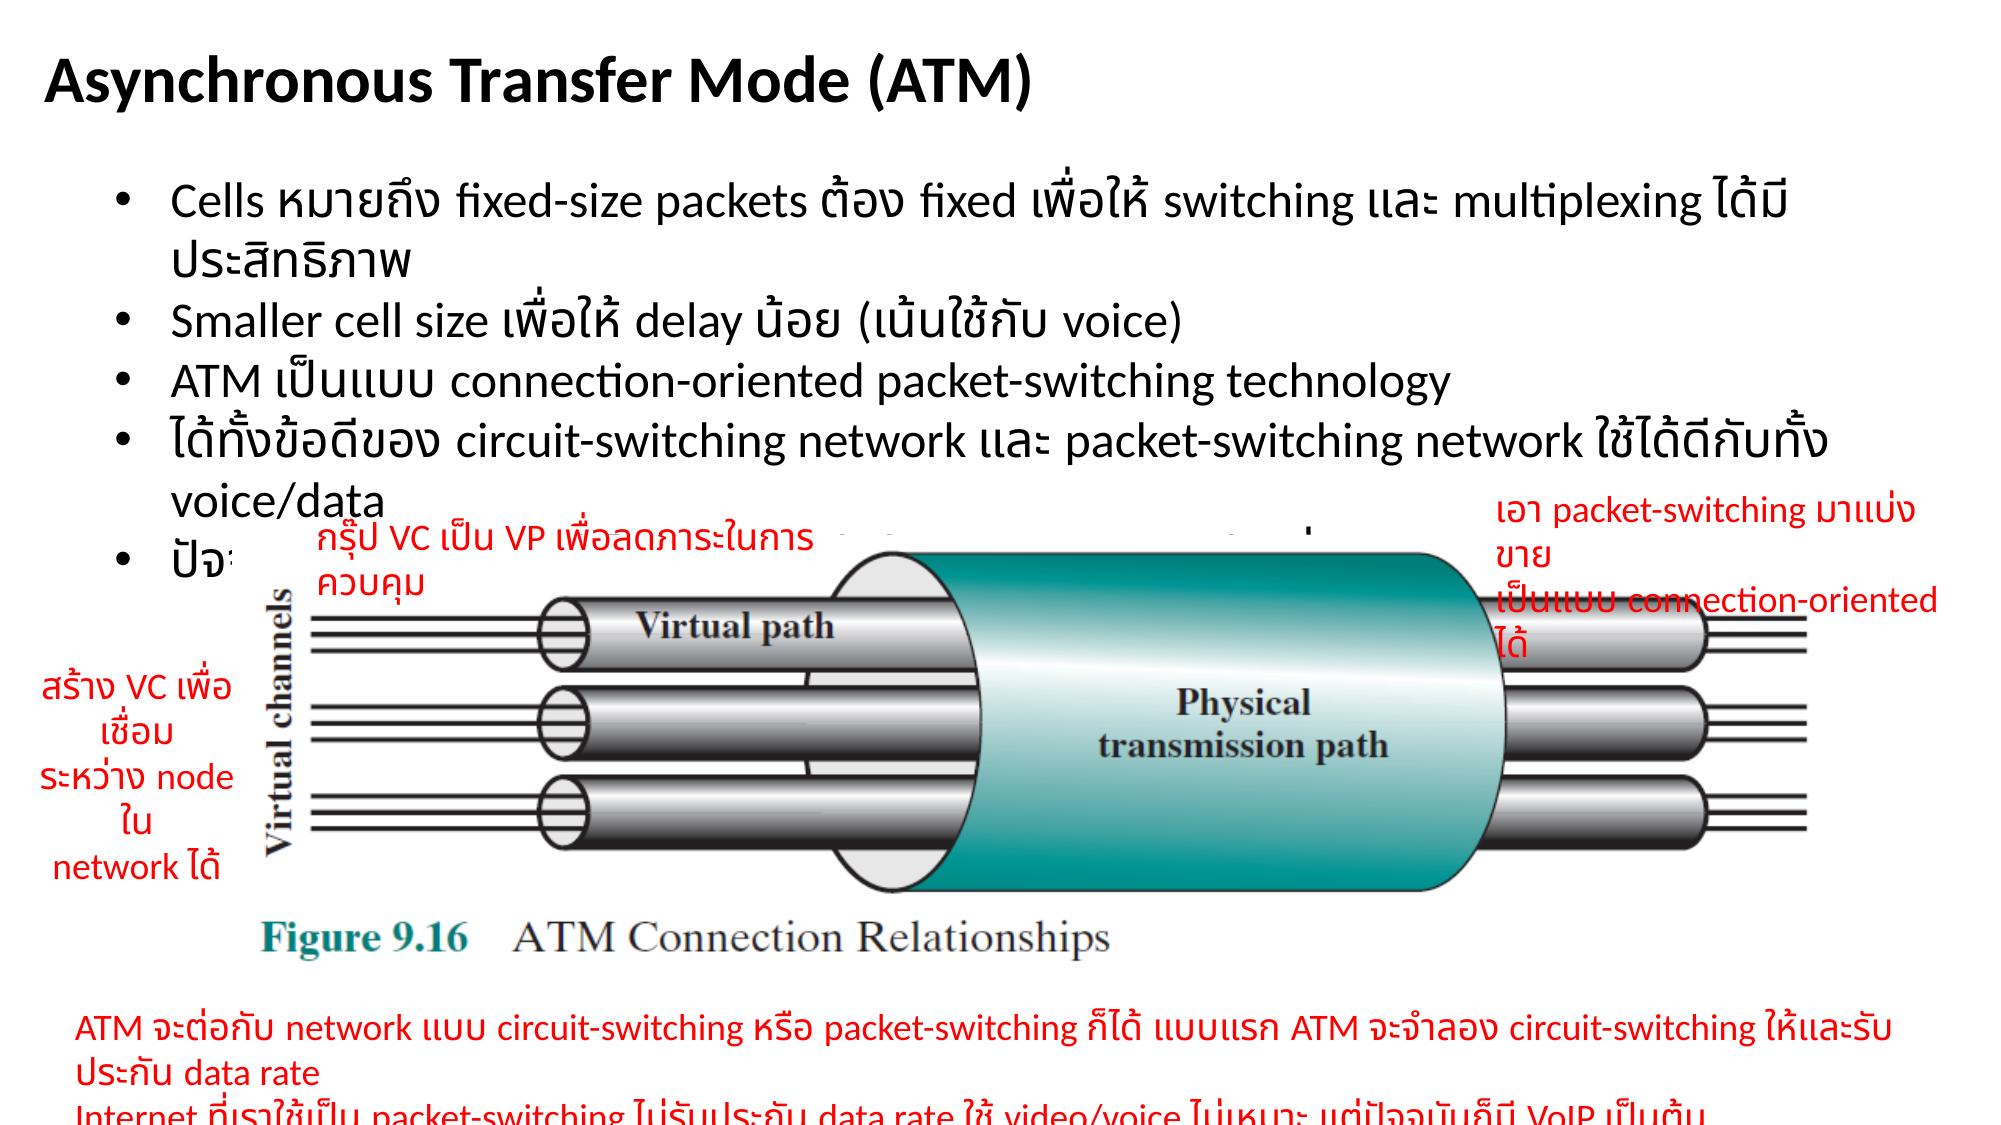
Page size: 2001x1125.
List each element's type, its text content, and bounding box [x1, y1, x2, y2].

text_box สร้าง VC เพื่อเชื่อม ระหว่าง node ใน network ได้ [9, 654, 232, 895]
text_box เอา packet-switching มาแบ่งขาย เป็นแบบ connection-oriented ได้ [1480, 477, 1964, 673]
text_box ATM จะต่อกับ network แบบ circuit-switching หรือ packet-switching ก็ได้ แบบแรก ATM จะจำลอง circuit-switching ให้และรับประกัน data rate Internet ที่เราใช้เป็น packet-switching ไม่รับประกัน data rate ใช้ video/voice ไม่เหมาะ แต่ปัจจุบันก็มี VoIP เป็นต้น [60, 995, 1968, 1125]
text_box Asynchronous Transfer Mode (ATM) [29, 28, 1968, 123]
picture [232, 535, 1832, 969]
text_box Cells หมายถึง fixed-size packets ต้อง fixed เพื่อให้ switching และ multiplexing ได้มีประสิทธิภาพ Smaller cell size เพื่อให้ delay น้อย (เน้นใช้กับ voice) ATM เป็นแบบ connection-oriented packet-switching technology ได้ทั้งข้อดีของ circuit-switching network และ packet-switching network ใช้ได้ดีกับทั้ง voice/data ปัจจุบัน ATM ยังใช้อยู่เป็น WAN แต่ไม่นิยมใช้ใน LAN อย่างที่คาดไว้ [99, 160, 1914, 596]
text_box กรุ๊ป VC เป็น VP เพื่อลดภาระในการควบคุม [301, 505, 861, 535]
